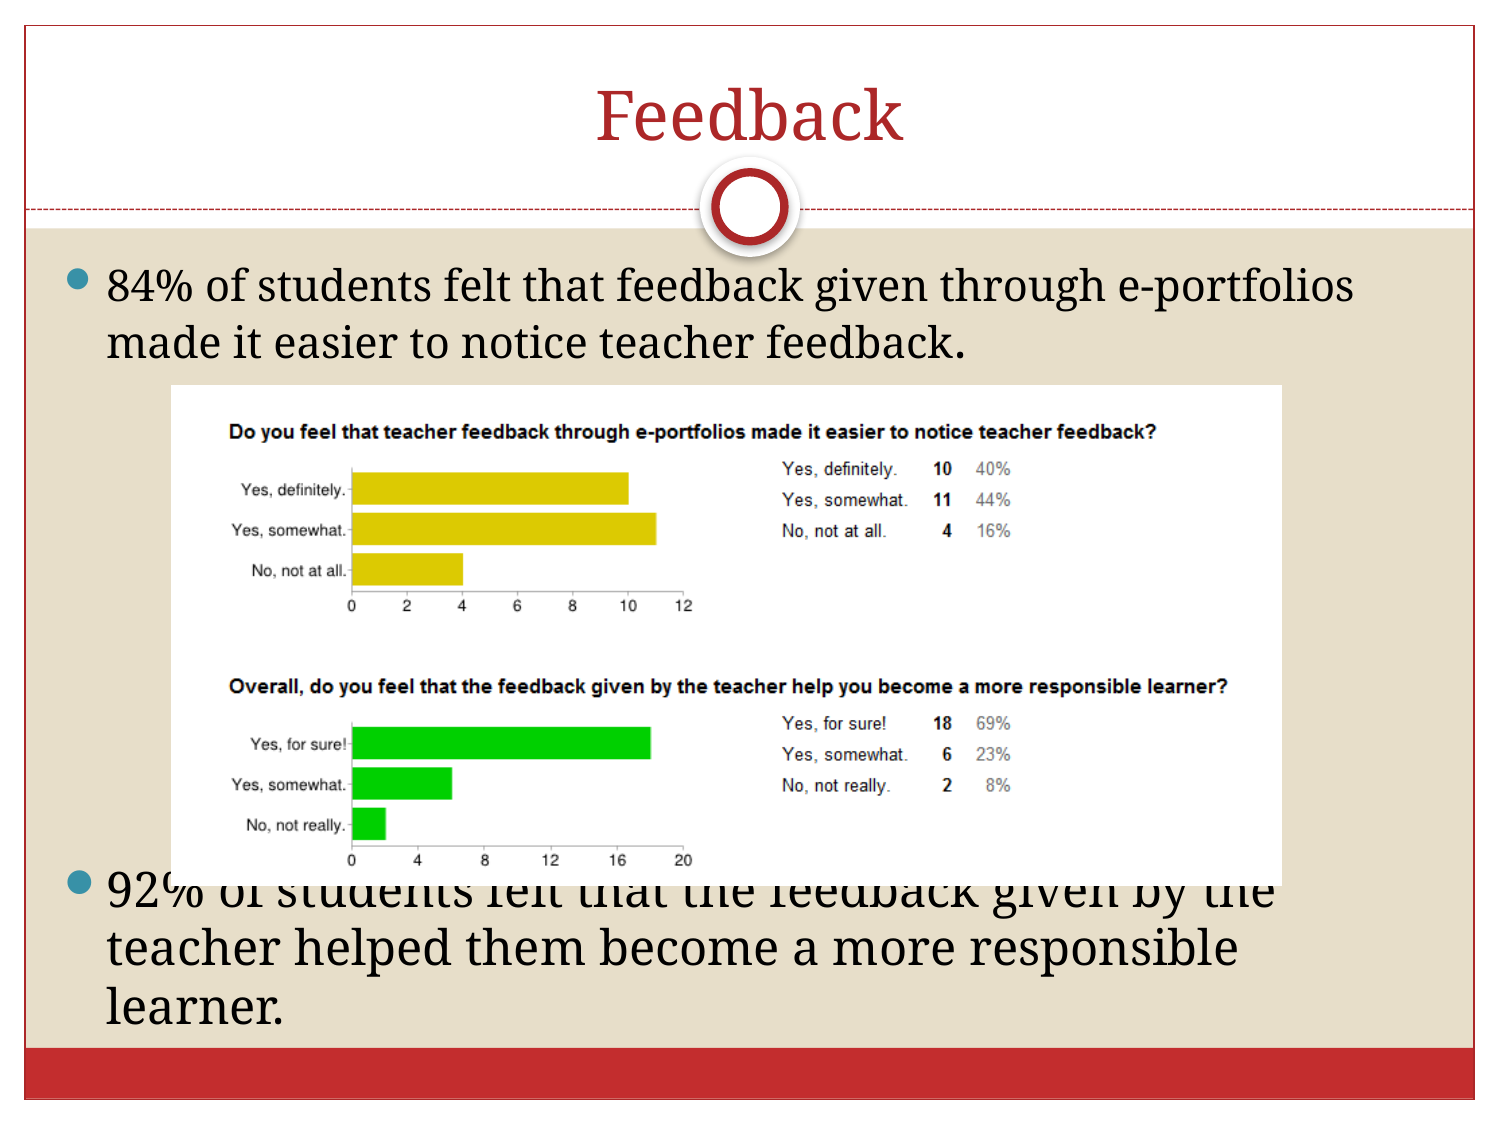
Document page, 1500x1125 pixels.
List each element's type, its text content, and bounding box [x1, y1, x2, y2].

picture [170, 385, 1282, 887]
title Feedback [49, 37, 1450, 162]
list 84% of students felt that feedback given through e-portfolios made it easier to notice teacher feedback. 92% of students felt that the feedback given by the teacher helped them become a more responsible learner. [49, 250, 1445, 1047]
